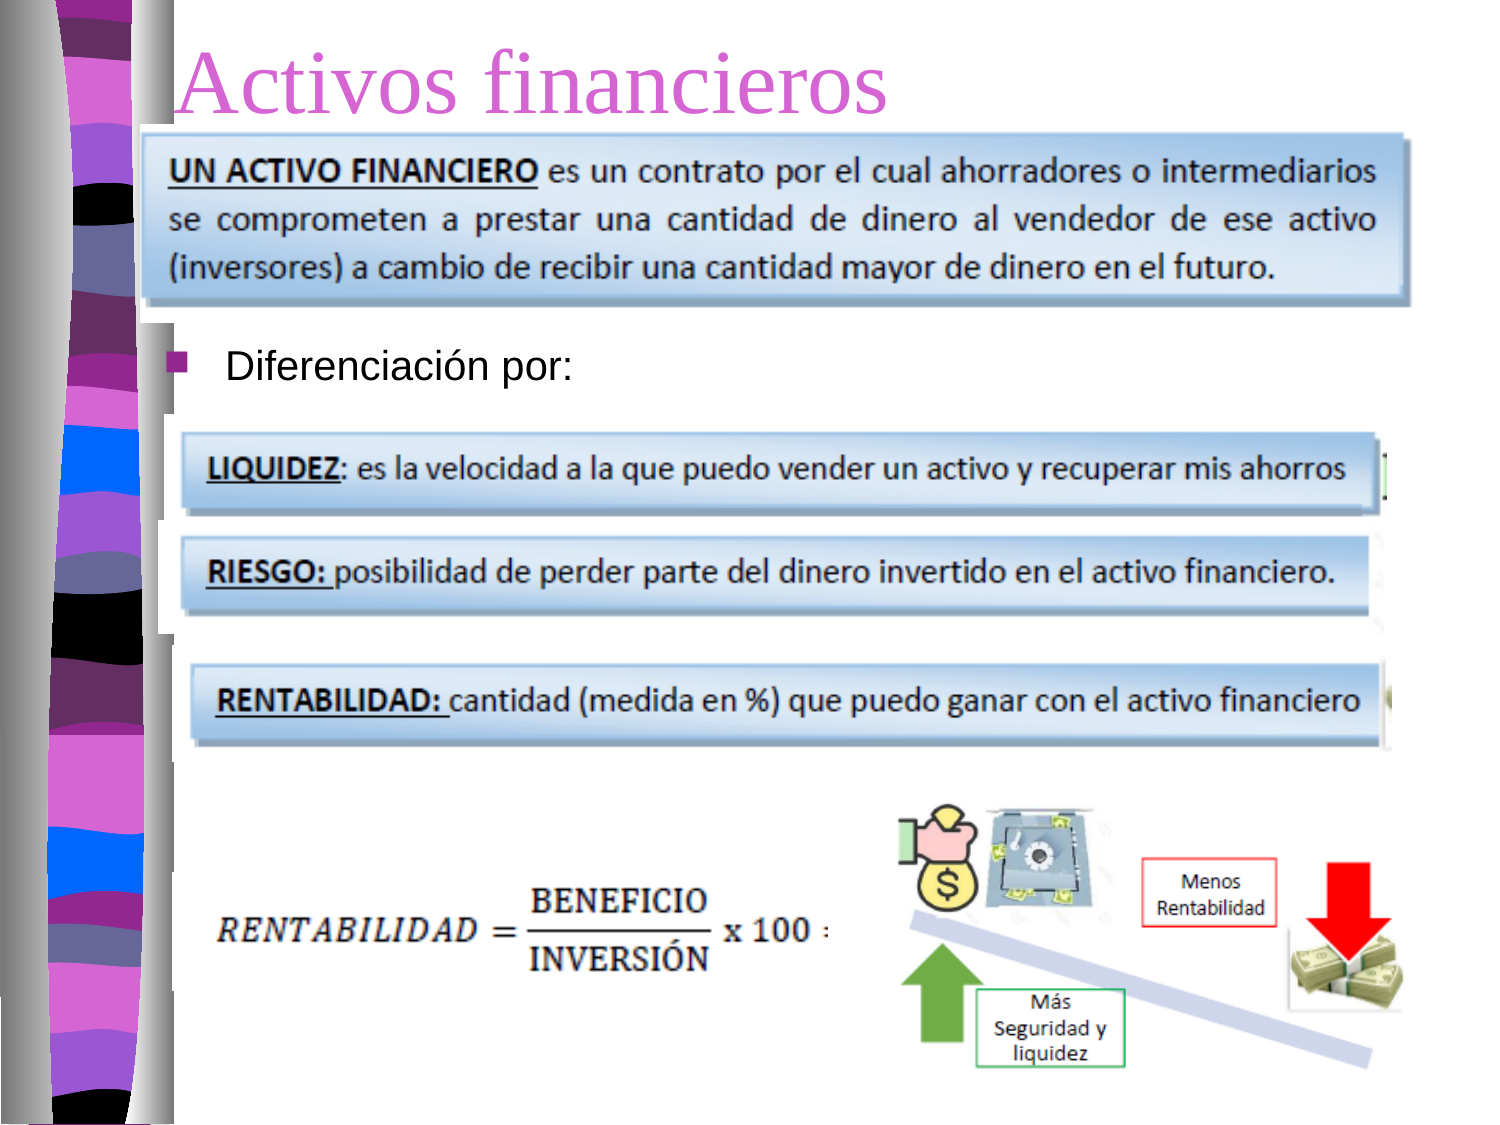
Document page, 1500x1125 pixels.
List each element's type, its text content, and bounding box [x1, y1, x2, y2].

picture [140, 123, 1432, 323]
picture [172, 644, 1392, 762]
list Diferenciación por: [153, 330, 1430, 971]
picture [172, 872, 828, 991]
picture [158, 414, 1387, 634]
title Activos financieros [158, 9, 1435, 130]
picture [863, 797, 1429, 1082]
